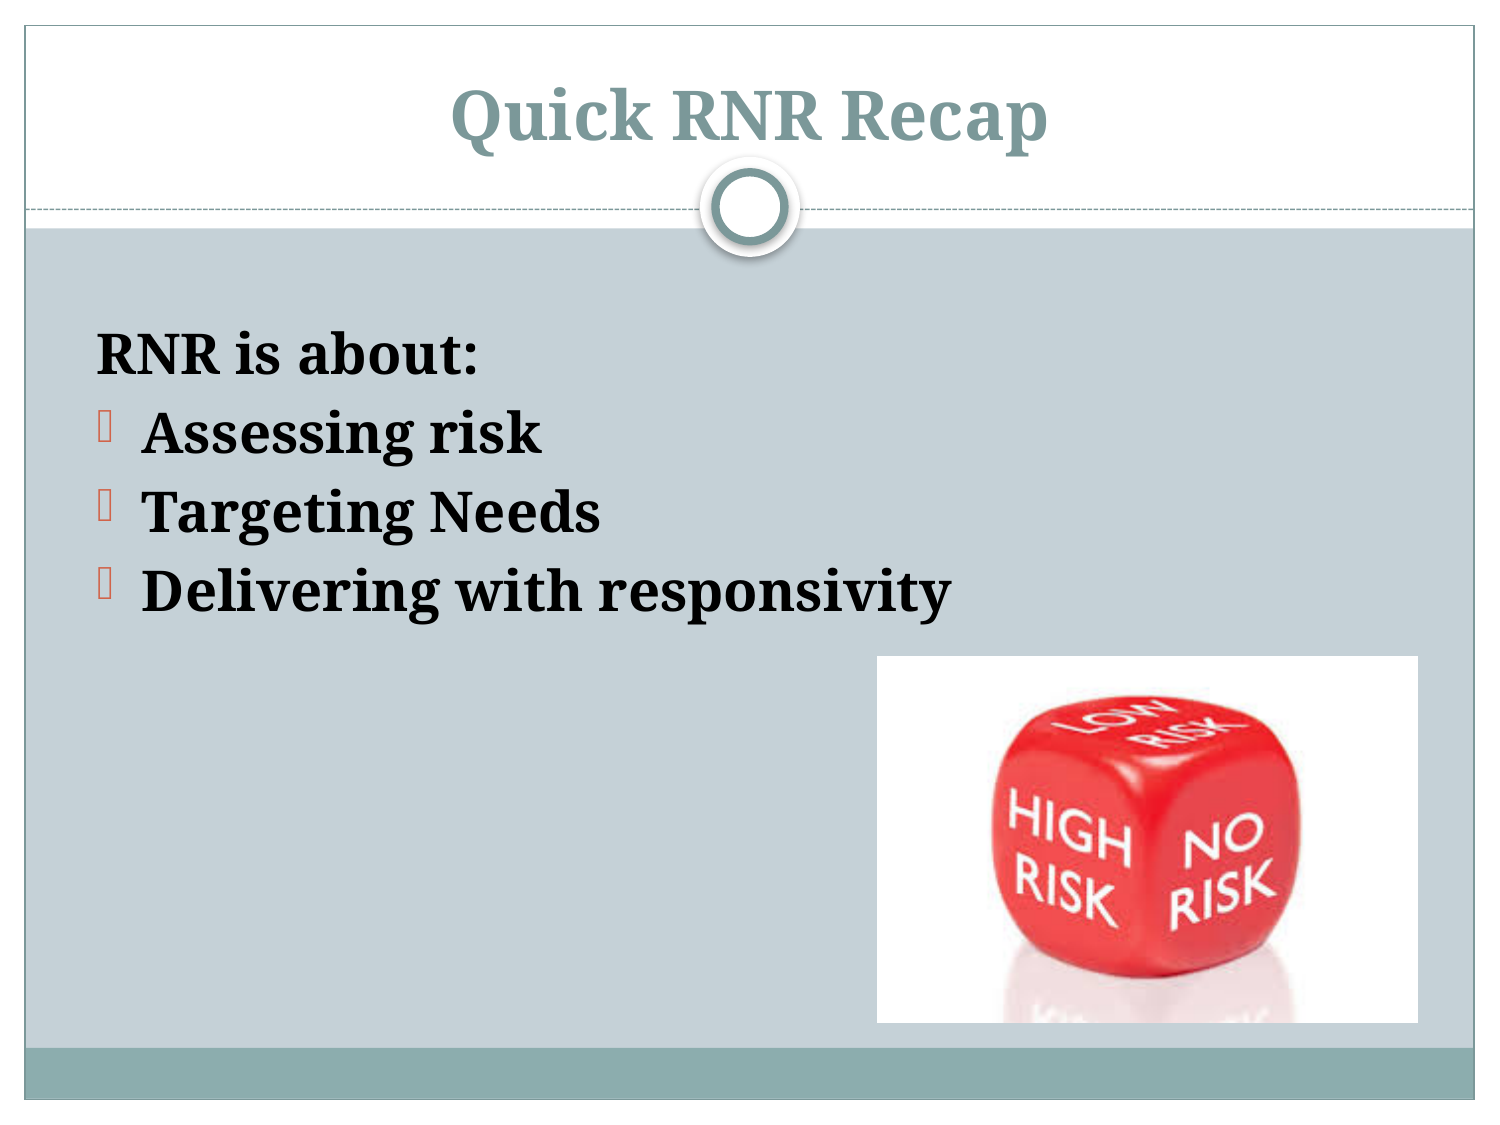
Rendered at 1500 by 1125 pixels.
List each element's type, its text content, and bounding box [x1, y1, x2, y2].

title Quick RNR Recap [49, 37, 1450, 162]
list RNR is about: Assessing risk Targeting Needs Delivering with responsivity [82, 232, 1433, 975]
picture [877, 656, 1418, 1023]
